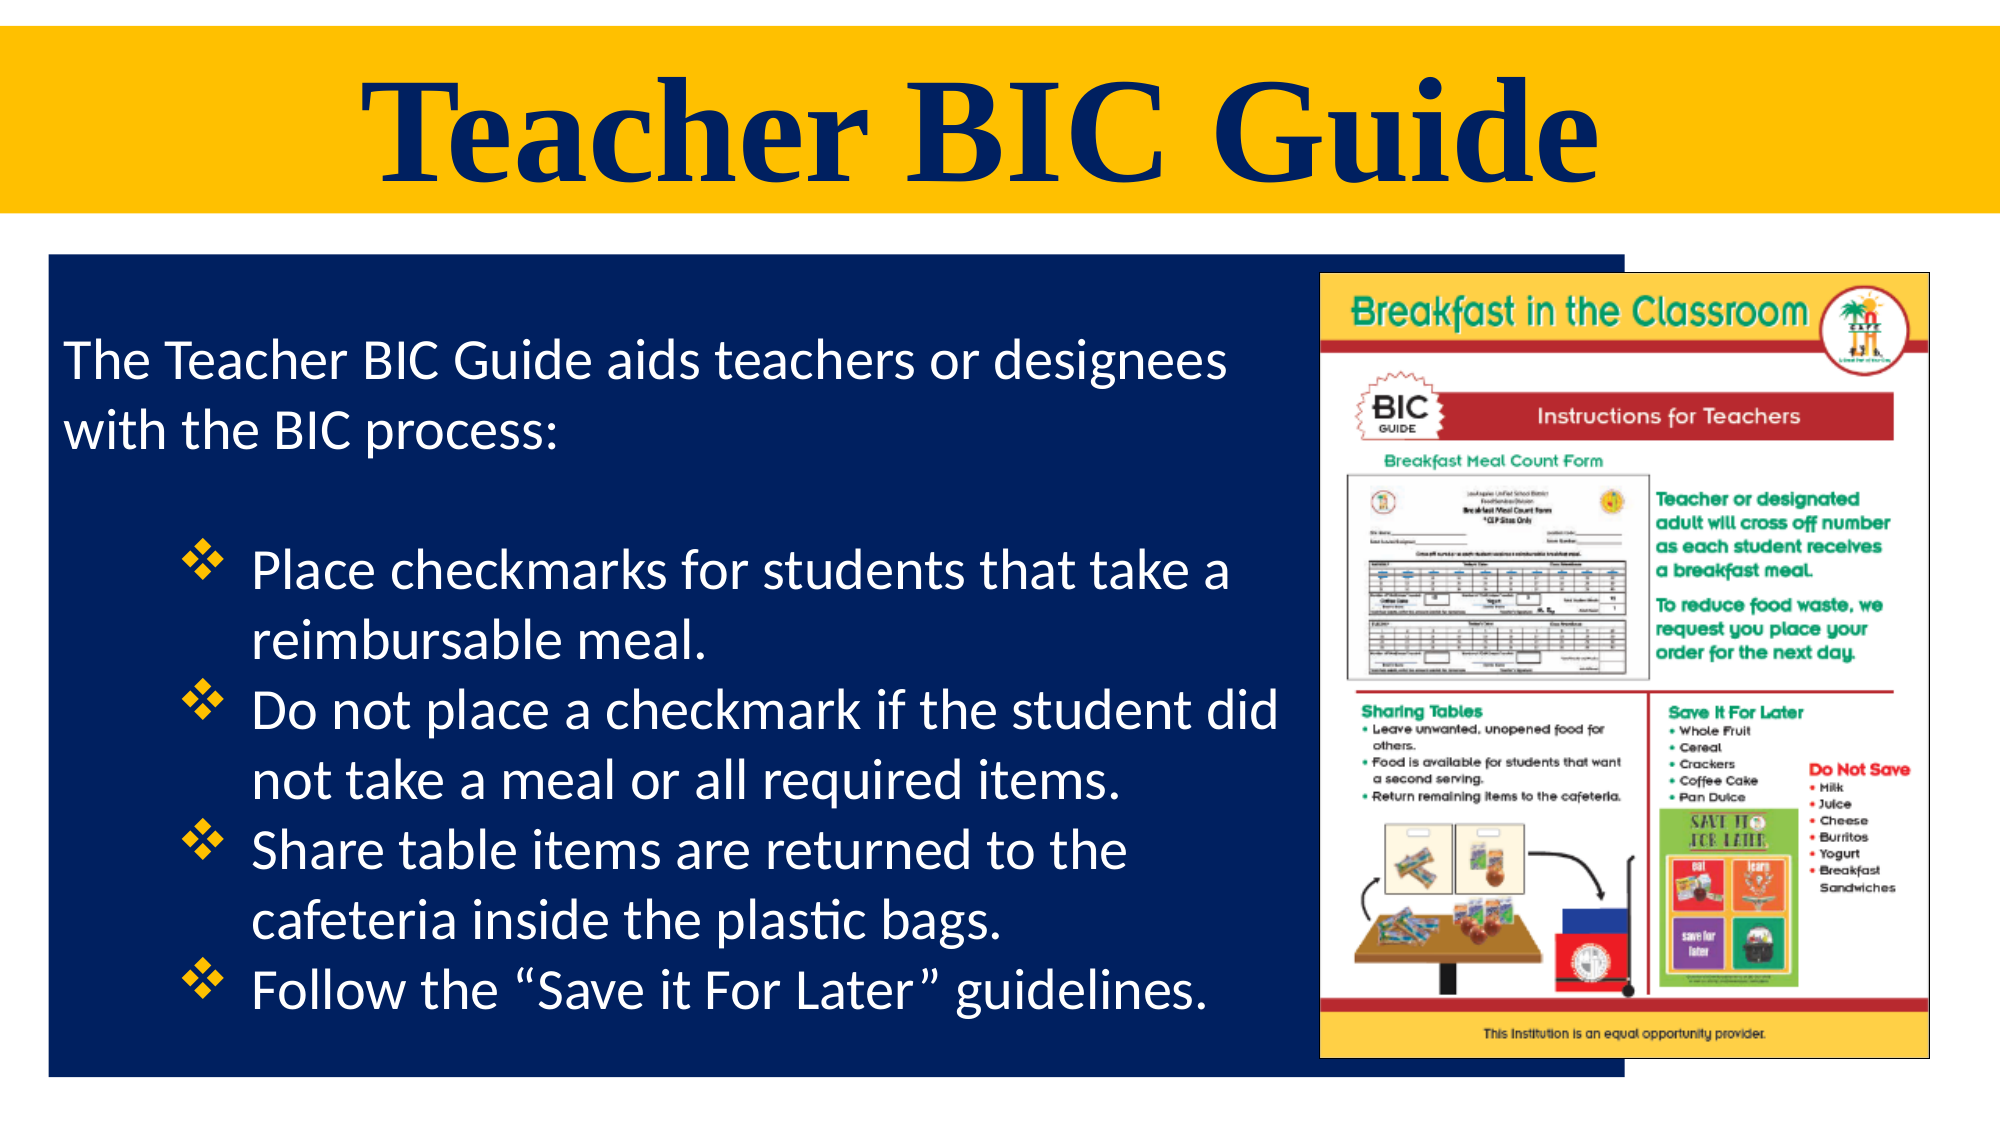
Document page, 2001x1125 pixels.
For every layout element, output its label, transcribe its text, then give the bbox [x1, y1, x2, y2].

text_box The Teacher BIC Guide aids teachers or designees with the BIC process: Place checkmarks for students that take a reimbursable meal. Do not place a checkmark if the student did not take a meal or all required items. Share table items are returned to the cafeteria inside the plastic bags. Follow the “Save it For Later” guidelines. [48, 313, 1320, 1125]
picture [1319, 272, 1930, 1060]
text_box [0, 154, 2000, 215]
text_box [47, 252, 1627, 1079]
text_box Teacher BIC Guide [0, 24, 2000, 154]
